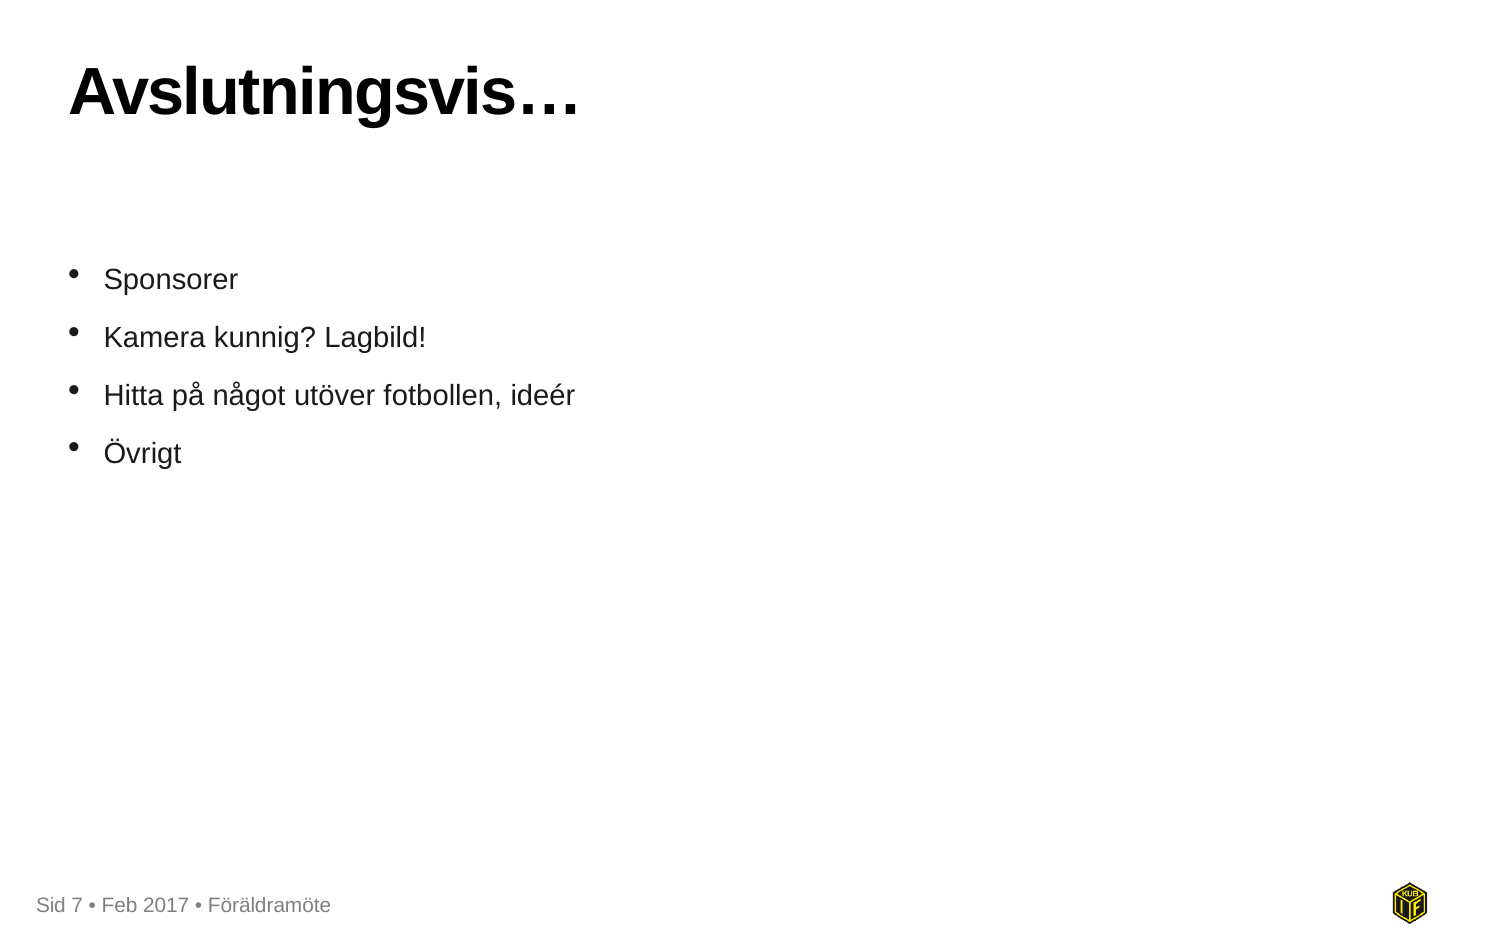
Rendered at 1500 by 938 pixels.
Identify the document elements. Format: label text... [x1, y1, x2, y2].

picture [1372, 882, 1447, 924]
title Avslutningsvis… [53, 15, 1441, 172]
list Sponsorer Kamera kunnig? Lagbild! Hitta på något utöver fotbollen, ideér Övrigt [53, 180, 1365, 883]
